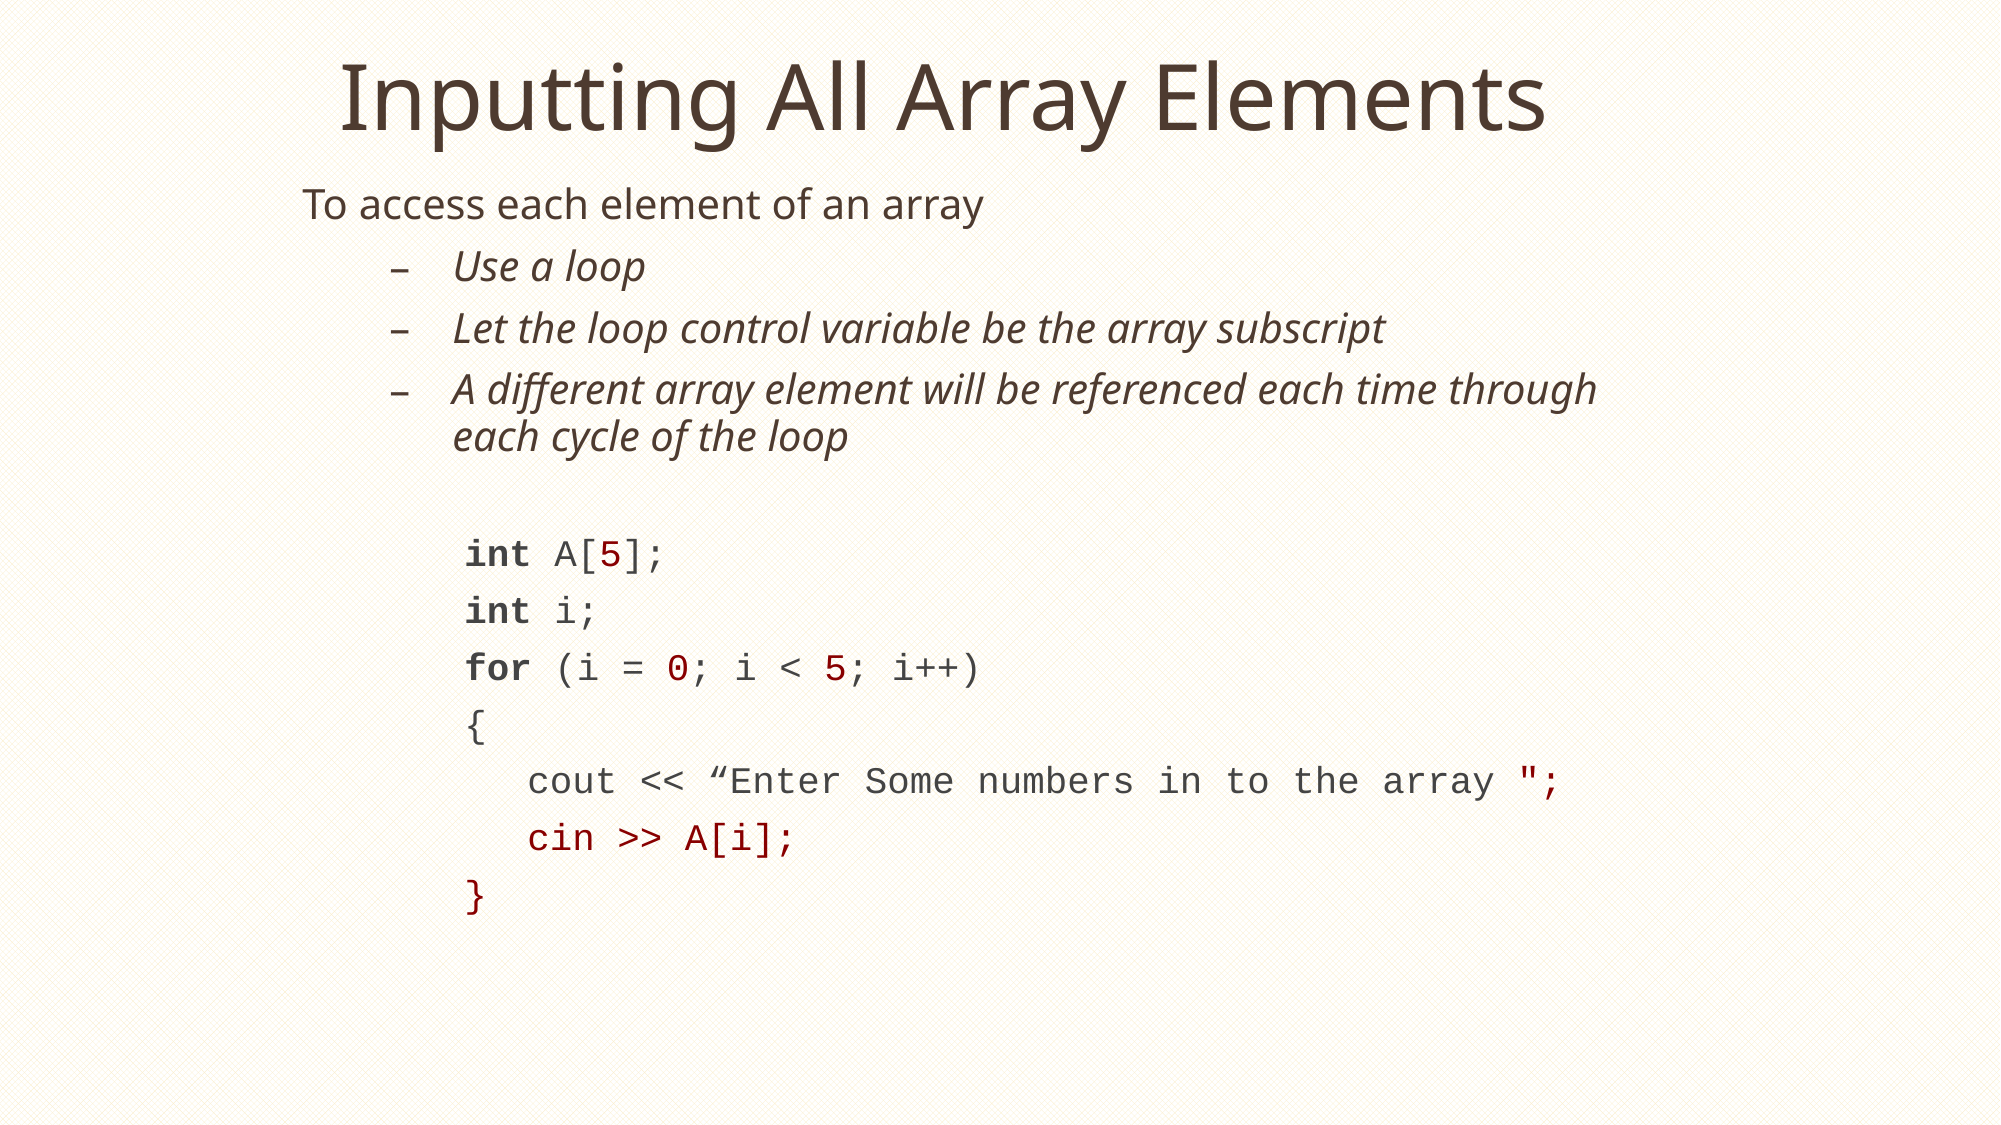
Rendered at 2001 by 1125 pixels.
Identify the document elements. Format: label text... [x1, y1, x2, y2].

list To access each element of an array Use a loop Let the loop control variable be the array subscript A different array element will be referenced each time through each cycle of the loop int A[5]; int i; for (i = 0; i < 5; i++) { cout << “Enter Some numbers in to the array "; cin >> A[i]; } [287, 174, 1675, 1063]
title Inputting All Array Elements [324, 45, 1675, 163]
